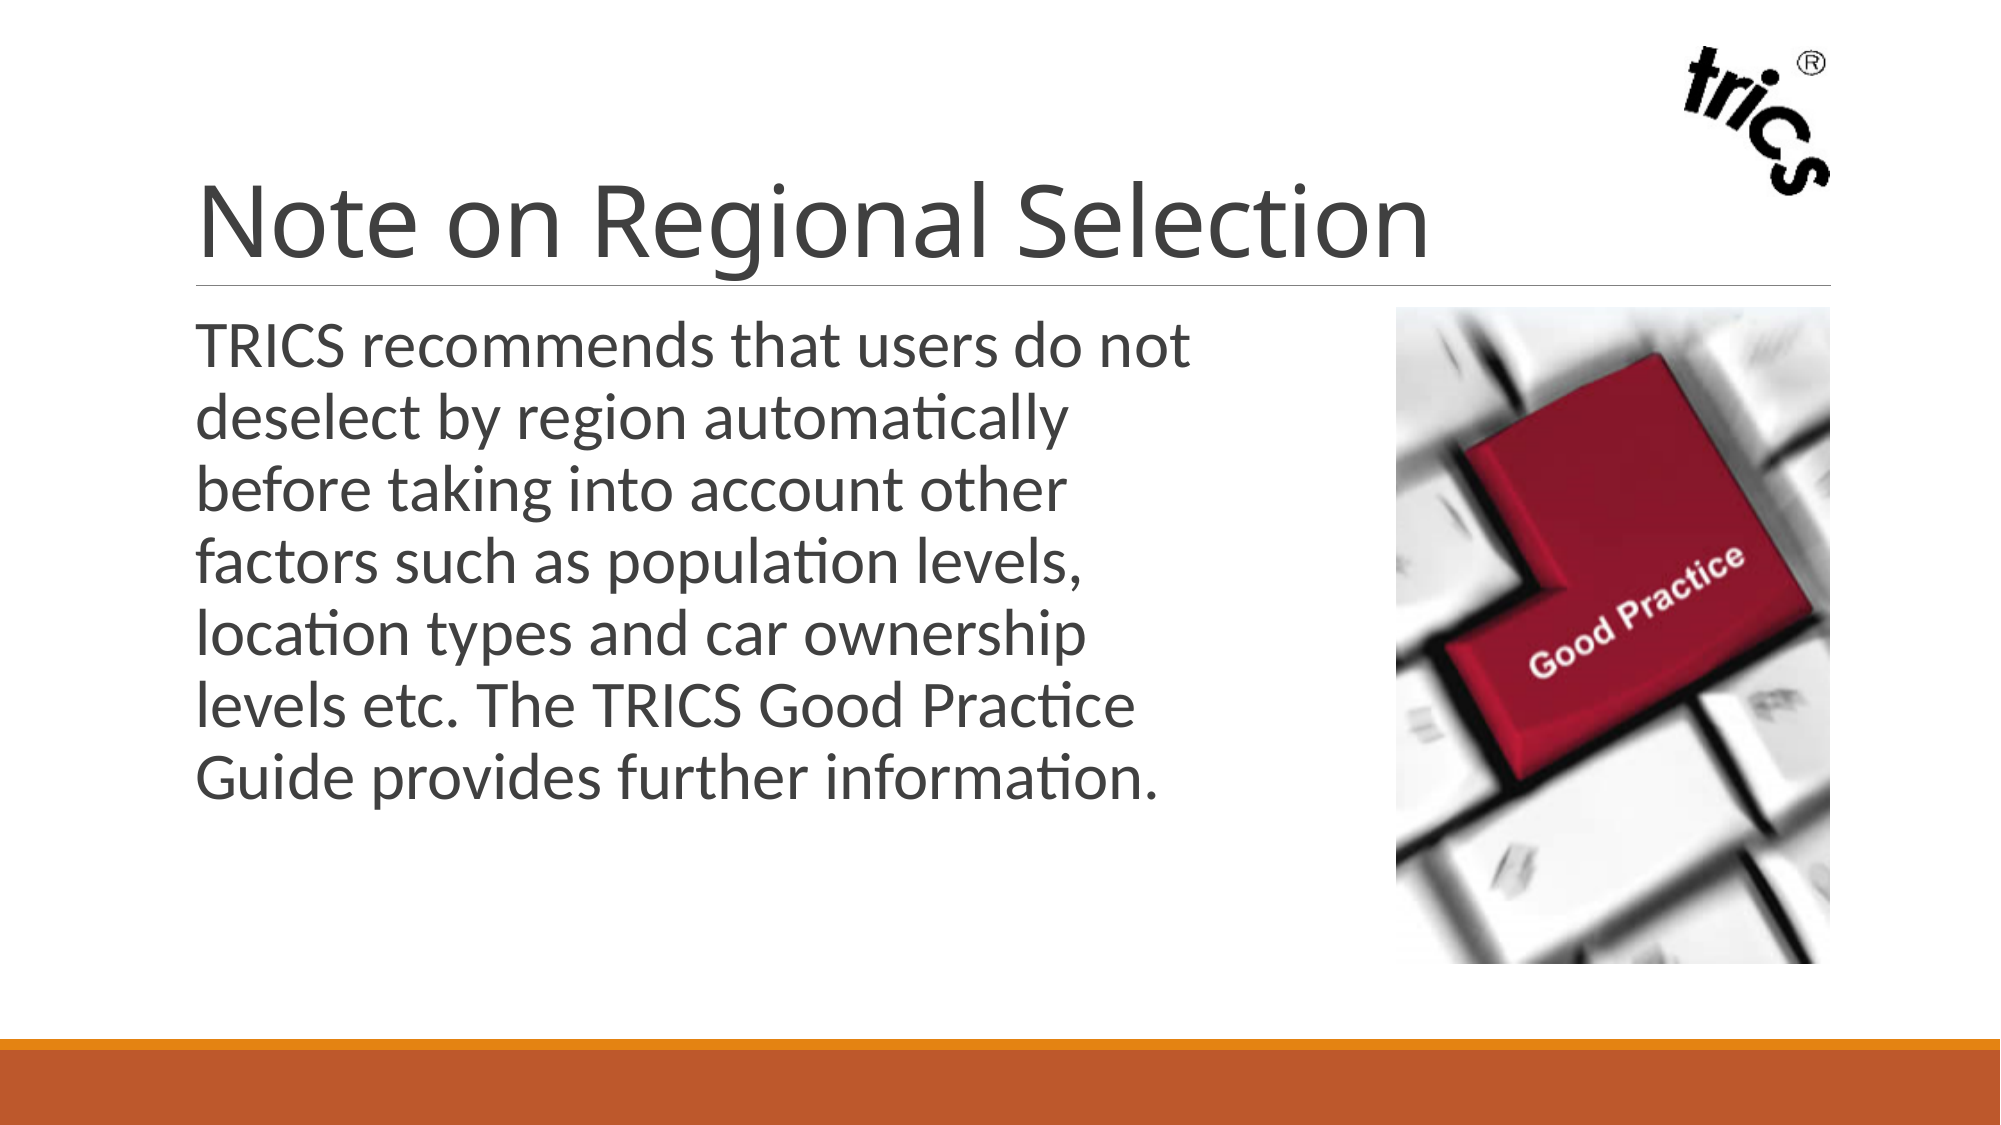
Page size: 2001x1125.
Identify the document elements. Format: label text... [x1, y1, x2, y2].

list TRICS recommends that users do not deselect by region automatically before taking into account other factors such as population levels, location types and car ownership levels etc. The TRICS Good Practice Guide provides further information. [180, 302, 1254, 964]
title Note on Regional Selection [180, 47, 1830, 285]
picture [1395, 307, 1831, 964]
picture [1683, 46, 1831, 197]
